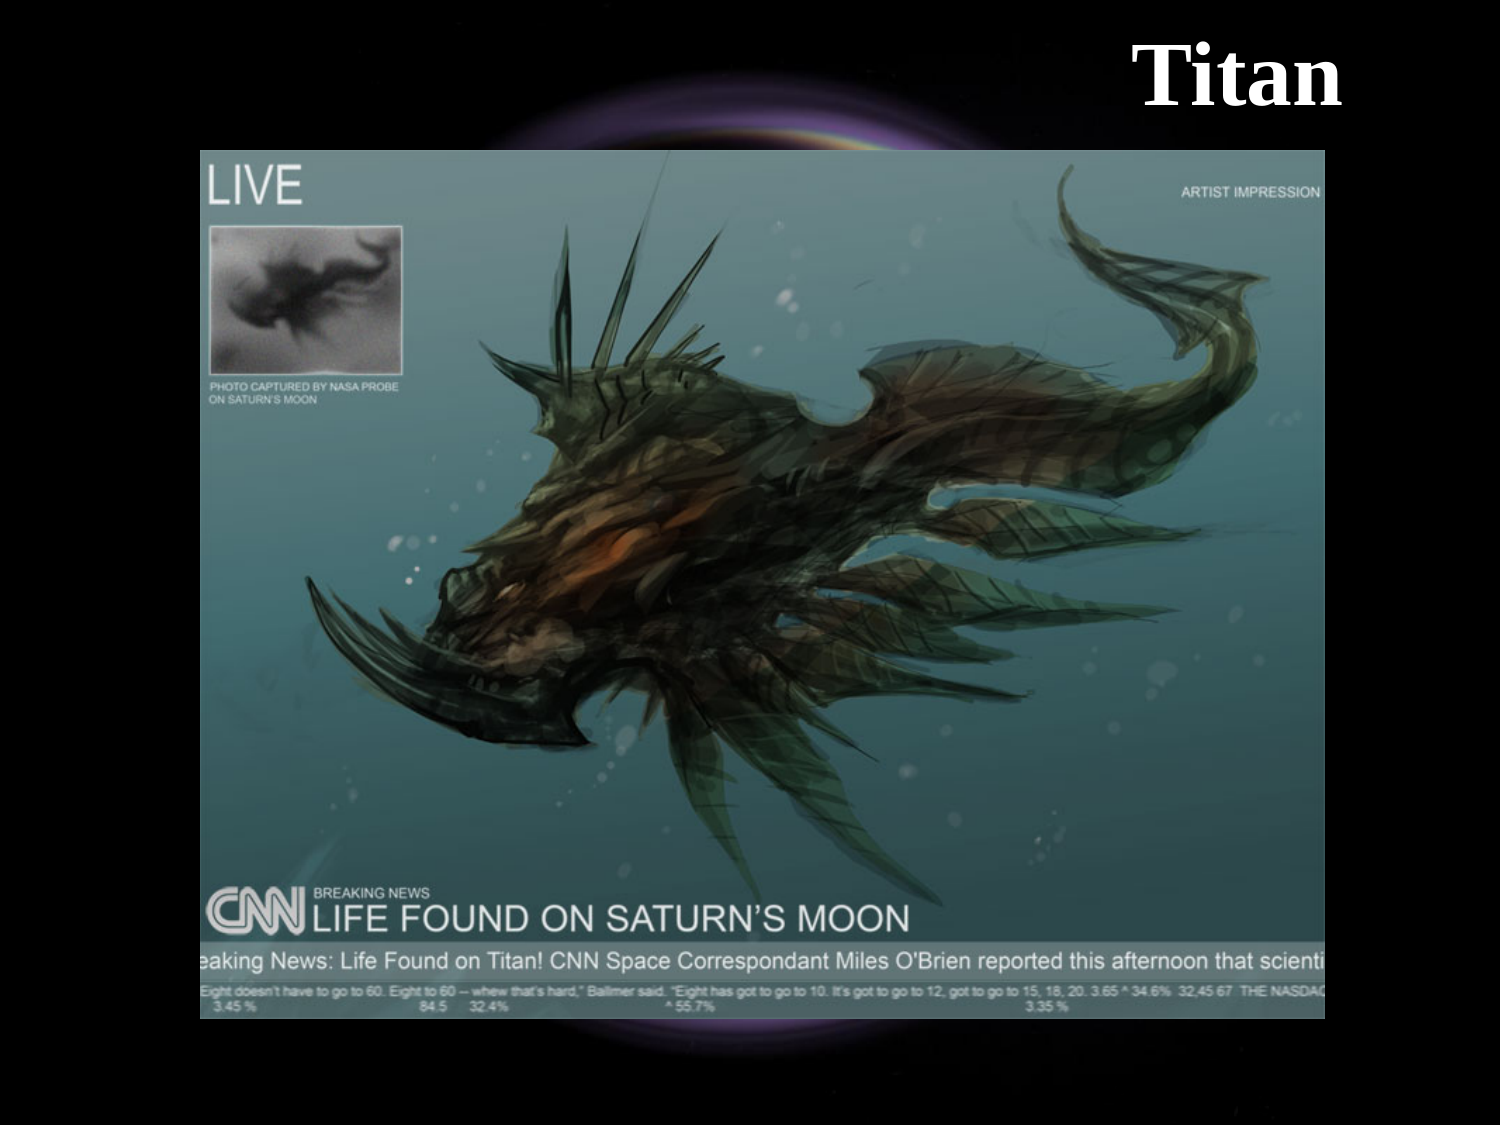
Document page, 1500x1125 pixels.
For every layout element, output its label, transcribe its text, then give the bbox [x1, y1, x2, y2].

title Titan [1297, 0, 1488, 138]
picture [199, 2, 1326, 1124]
